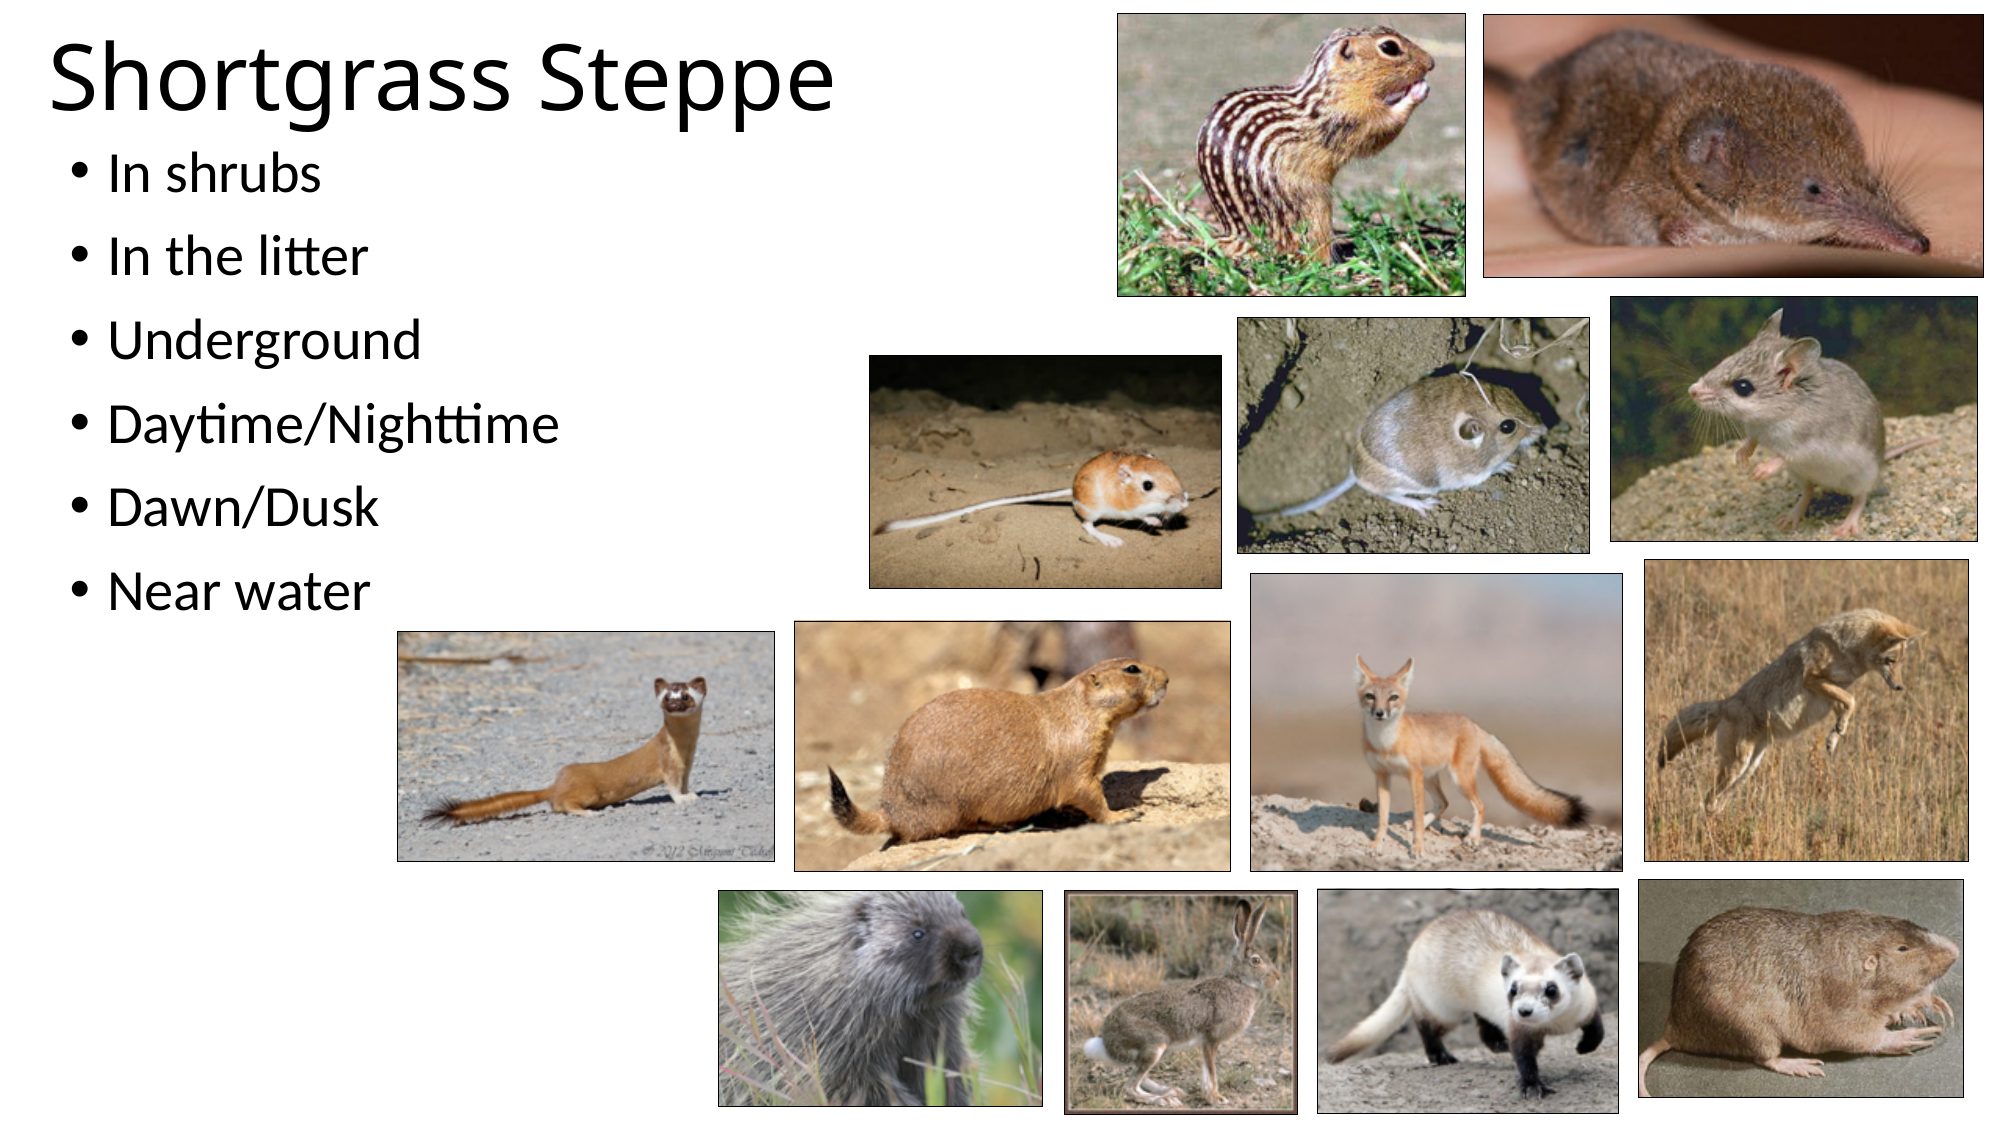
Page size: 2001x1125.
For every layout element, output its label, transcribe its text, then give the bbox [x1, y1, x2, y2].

picture [1117, 13, 1466, 297]
picture [1483, 14, 1984, 278]
picture [1250, 573, 1623, 872]
picture [869, 355, 1222, 589]
list In shrubs In the litter Underground Daytime/Nighttime Dawn/Dusk Near water [54, 134, 649, 877]
picture [718, 890, 1043, 1108]
picture [1064, 890, 1298, 1115]
picture [1638, 879, 1964, 1098]
picture [794, 620, 1231, 872]
picture [1644, 559, 1969, 862]
picture [1610, 296, 1978, 542]
picture [397, 631, 775, 862]
picture [1237, 317, 1590, 554]
title Shortgrass Steppe [33, 14, 1117, 147]
picture [1317, 888, 1619, 1114]
